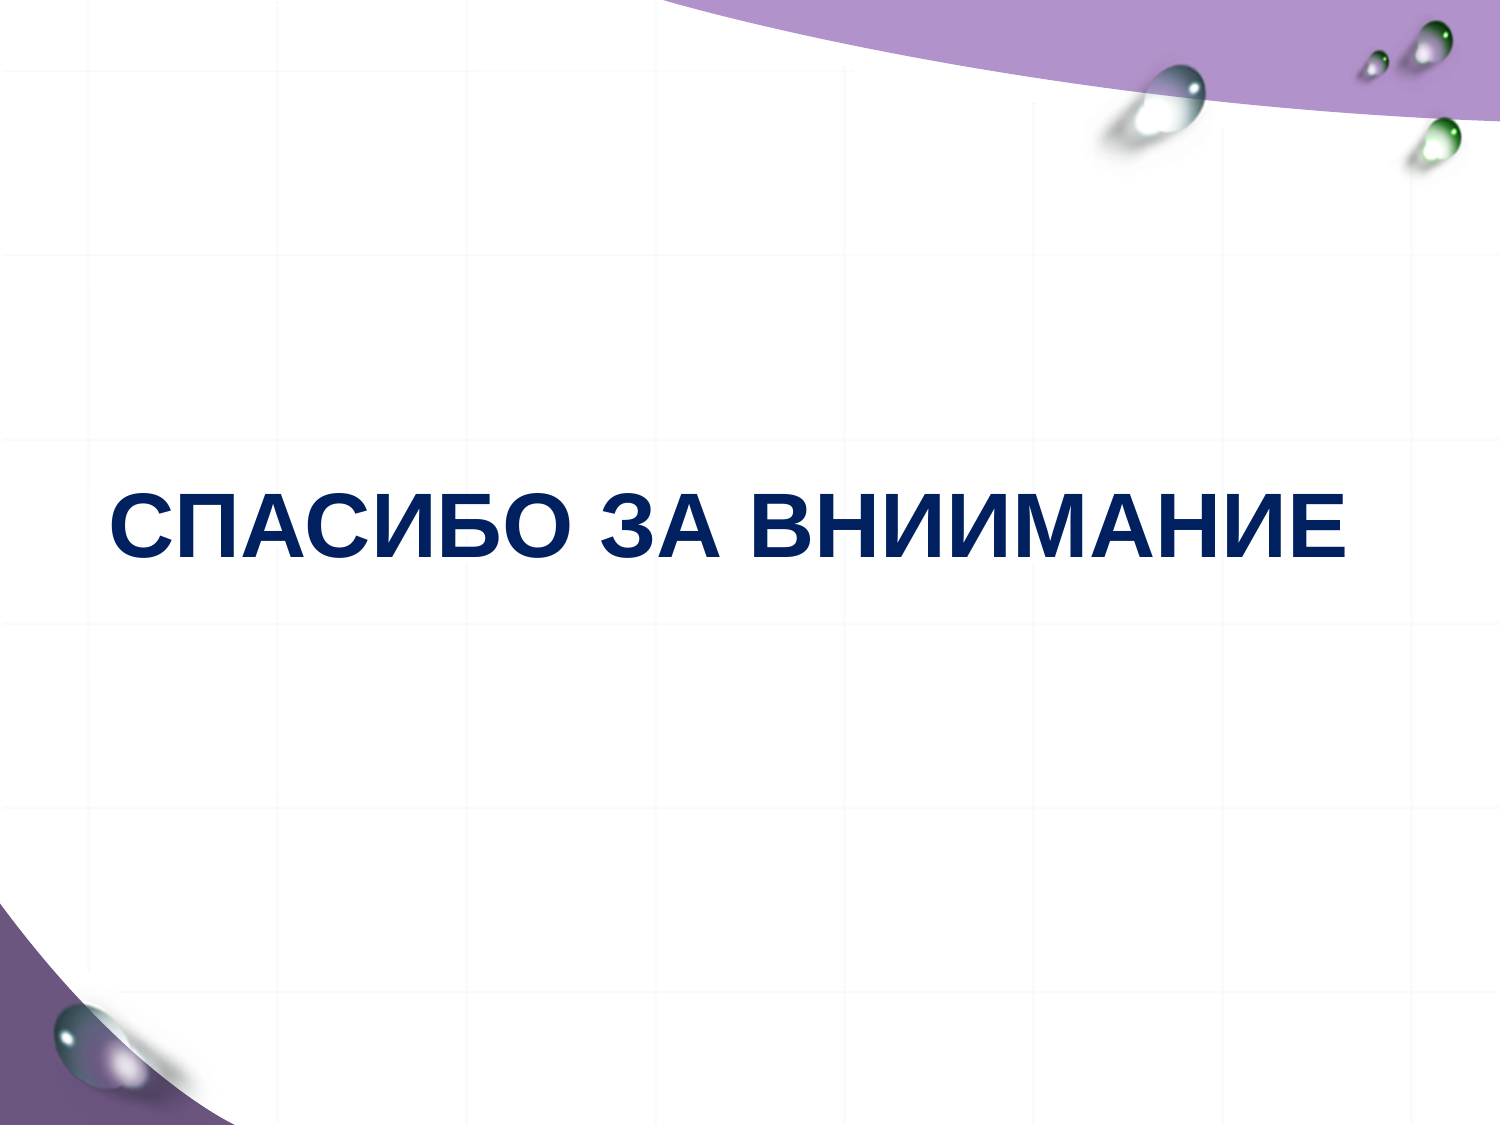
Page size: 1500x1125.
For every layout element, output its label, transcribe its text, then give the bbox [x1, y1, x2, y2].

picture [1055, 0, 1500, 306]
picture [0, 918, 230, 1125]
title СПАСИБО ЗА ВНИИМАНИЕ [93, 445, 1444, 598]
